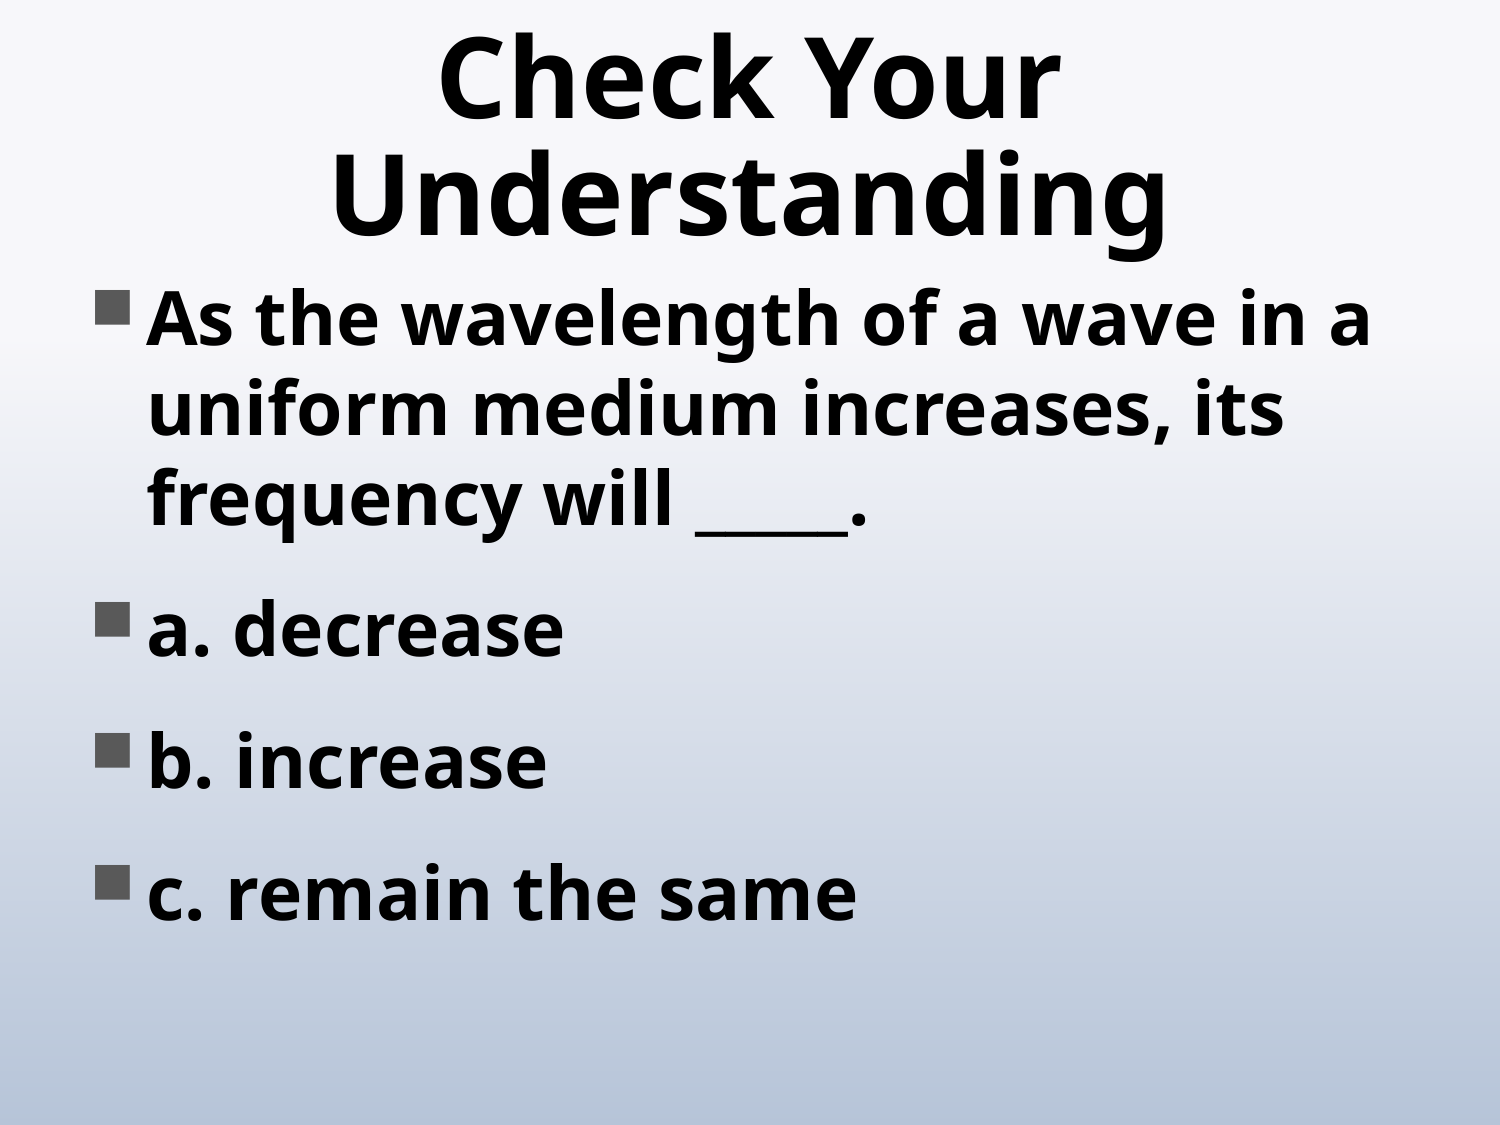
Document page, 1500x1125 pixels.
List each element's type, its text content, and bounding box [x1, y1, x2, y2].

title Check Your Understanding [150, 37, 1350, 245]
list As the wavelength of a wave in a uniform medium increases, its frequency will _____. a. decrease b. increase c. remain the same [75, 262, 1450, 1005]
